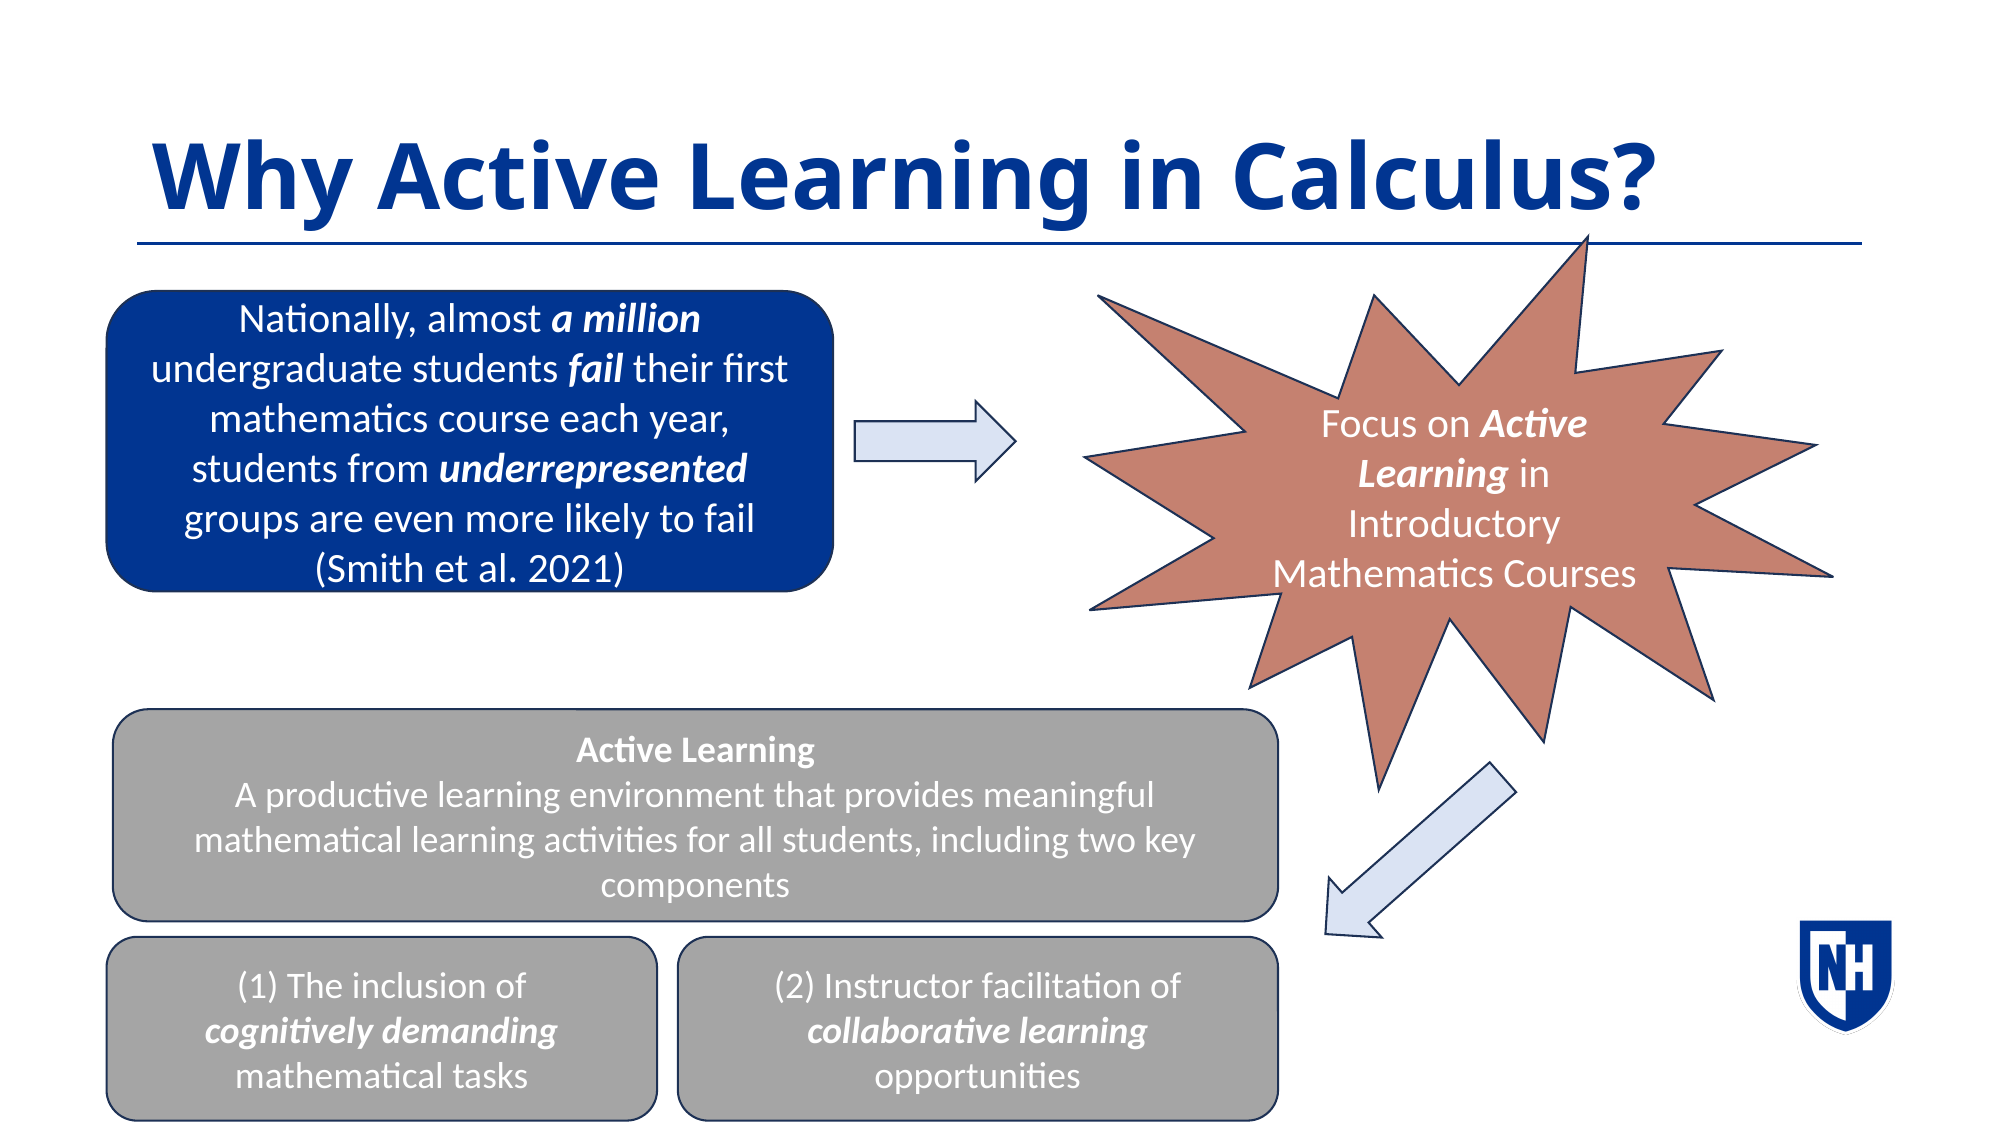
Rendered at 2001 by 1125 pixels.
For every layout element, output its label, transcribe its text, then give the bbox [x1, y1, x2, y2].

text_box (2) Instructor facilitation of collaborative learning opportunities [676, 935, 1280, 1122]
text_box [1324, 760, 1518, 939]
title Why Active Learning in Calculus? [137, 92, 1863, 237]
text_box [853, 398, 1018, 484]
text_box Nationally, almost a million undergraduate students fail their first mathematics course each year, students from underrepresented groups are even more likely to fail (Smith et al. 2021) [105, 289, 835, 593]
text_box Active Learning A productive learning environment that provides meaningful mathematical learning activities for all students, including two key components [111, 708, 1280, 923]
picture [1796, 917, 1895, 1047]
text_box (1) The inclusion of cognitively demanding mathematical tasks [105, 935, 659, 1122]
text_box Focus on Active Learning in Introductory Mathematics Courses [1081, 233, 1834, 794]
